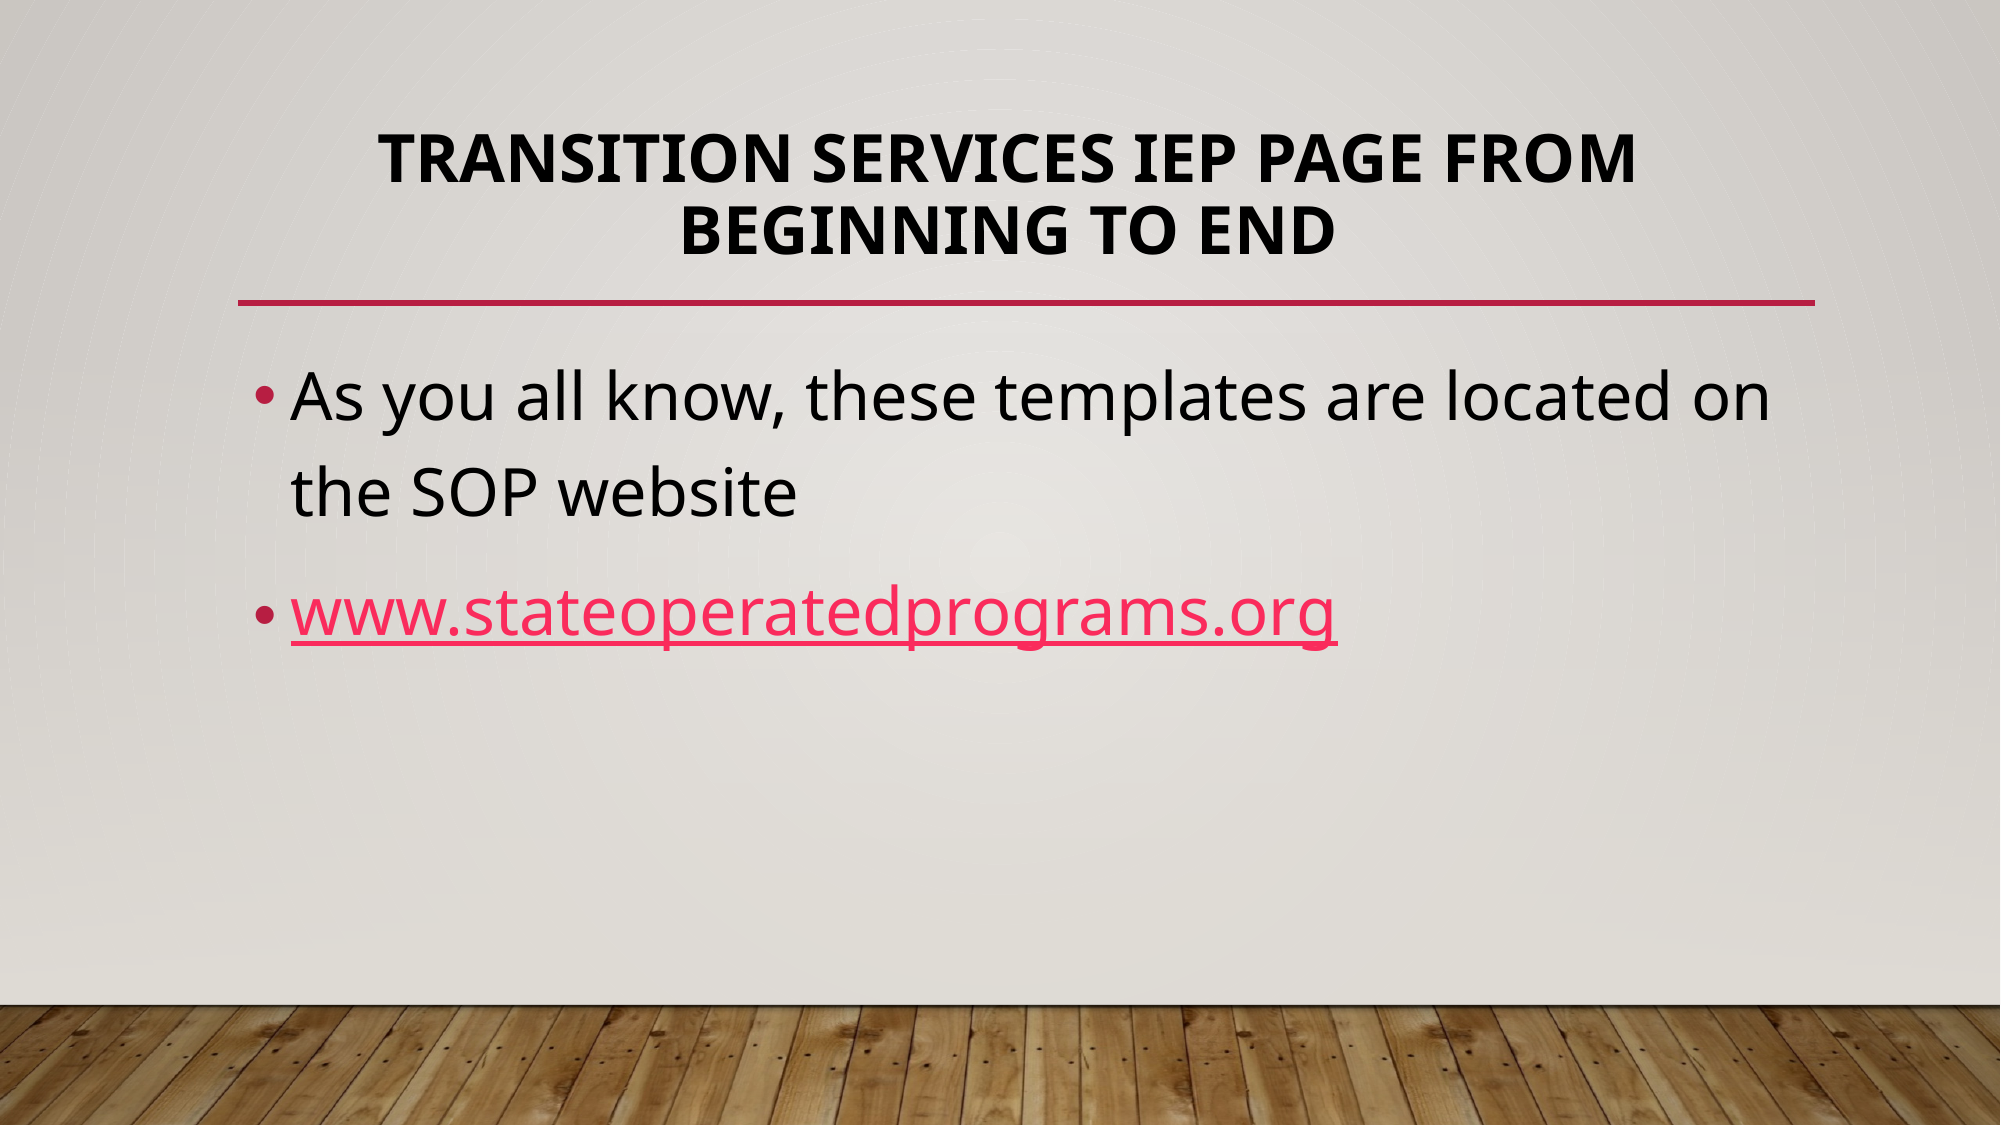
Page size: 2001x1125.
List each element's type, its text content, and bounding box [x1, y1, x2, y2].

list As you all know, these templates are located on the SOP website www.stateoperatedprograms.org [238, 330, 1814, 897]
title Transition Services IEP Page From Beginning to End [220, 117, 1797, 290]
picture [0, 1005, 2000, 1125]
